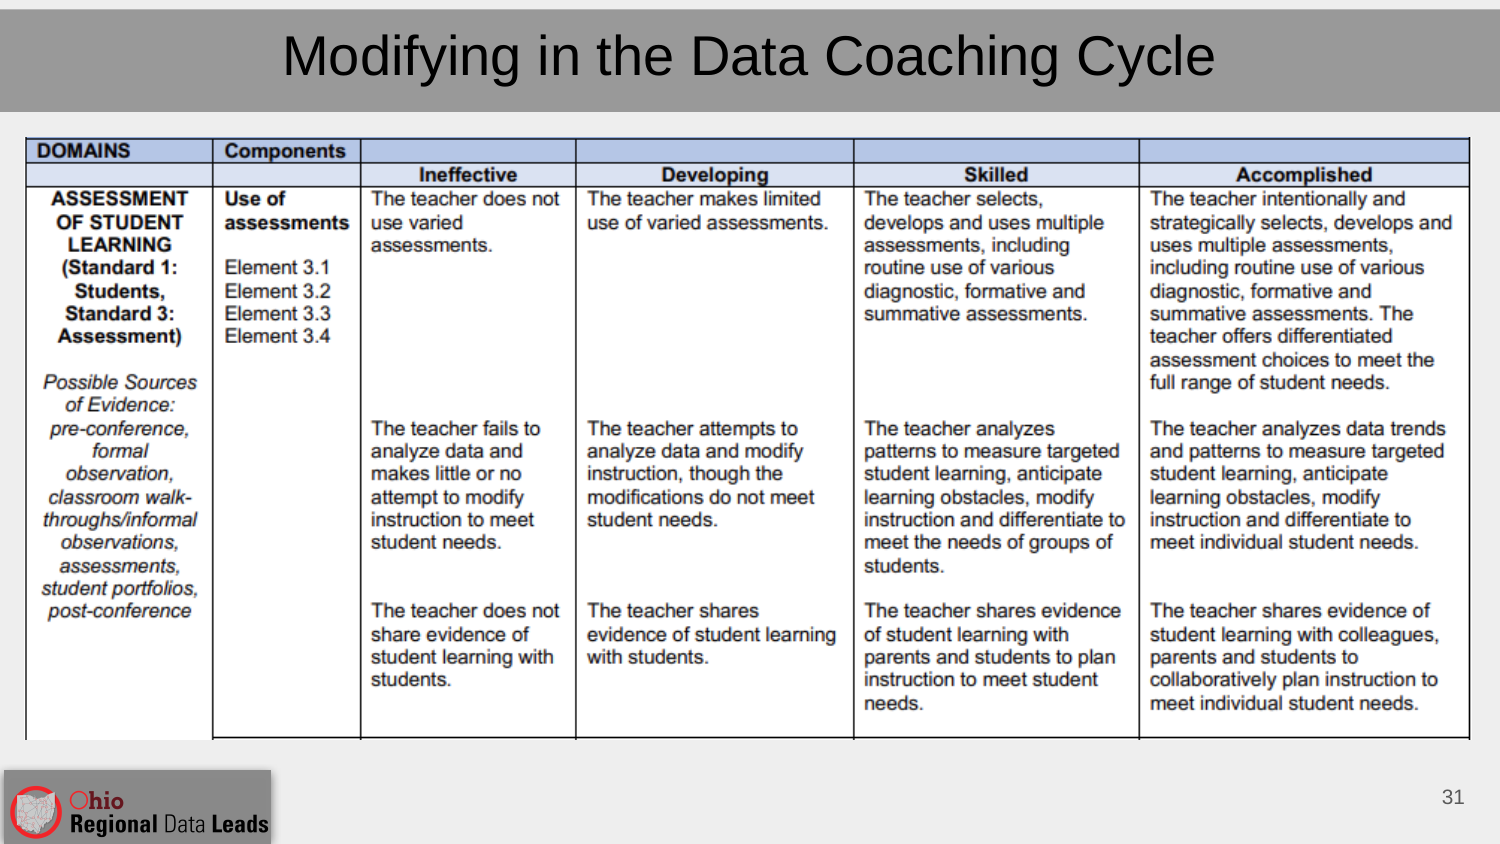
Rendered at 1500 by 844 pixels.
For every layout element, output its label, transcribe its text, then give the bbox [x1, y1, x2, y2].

text_box Modifying in the Data Coaching Cycle [0, 9, 1500, 112]
picture [3, 770, 272, 844]
picture [24, 136, 1472, 741]
slide_number ‹#› [1389, 764, 1480, 830]
